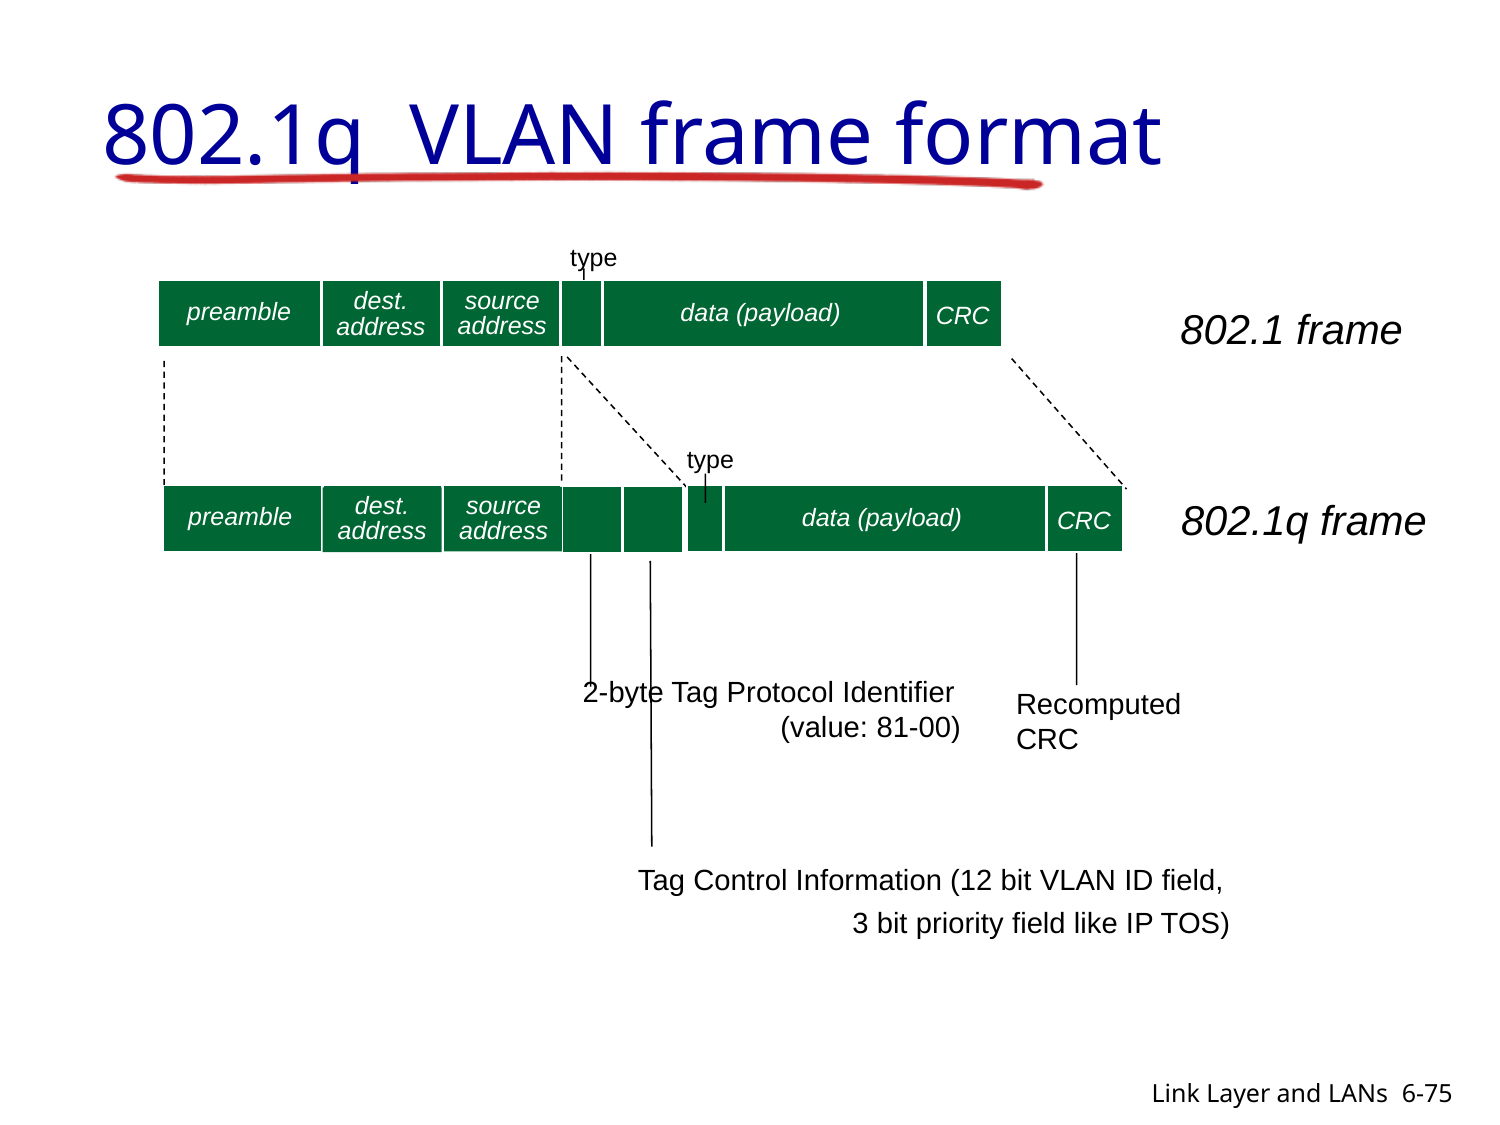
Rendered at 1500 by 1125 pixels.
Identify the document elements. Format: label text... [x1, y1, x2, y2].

text_box CRC [1051, 501, 1126, 542]
text_box 802.1q frame [1166, 486, 1443, 552]
text_box [624, 486, 683, 553]
text_box [604, 280, 922, 348]
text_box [162, 483, 565, 556]
text_box preamble [172, 293, 307, 333]
text_box Recomputed CRC [1001, 685, 1205, 764]
text_box [929, 337, 1002, 348]
text_box data (payload) [786, 498, 978, 539]
text_box [1049, 485, 1124, 501]
text_box 802.1 frame [1165, 295, 1419, 361]
text_box 802.1q VLAN frame format [87, 37, 1363, 225]
text_box [158, 280, 320, 348]
text_box [562, 280, 601, 348]
text_box source address [442, 281, 560, 347]
text_box [927, 280, 1002, 296]
text_box 2-byte Tag Protocol Identifier (value: 81-00) [567, 665, 985, 751]
slide_number 6-75 [1387, 1069, 1478, 1115]
text_box type [555, 234, 633, 280]
text_box [568, 486, 621, 553]
picture [111, 168, 1054, 195]
text_box CRC [929, 296, 1005, 337]
text_box dest. address [324, 282, 439, 348]
text_box [686, 485, 722, 553]
text_box [1050, 542, 1124, 553]
text_box Tag Control Information (12 bit VLAN ID field, 3 bit priority field like IP TOS) [623, 853, 1256, 949]
text_box type [672, 436, 750, 481]
text_box data (payload) [665, 293, 856, 334]
footer Link Layer and LANs [1045, 1069, 1404, 1110]
text_box [725, 485, 1043, 553]
